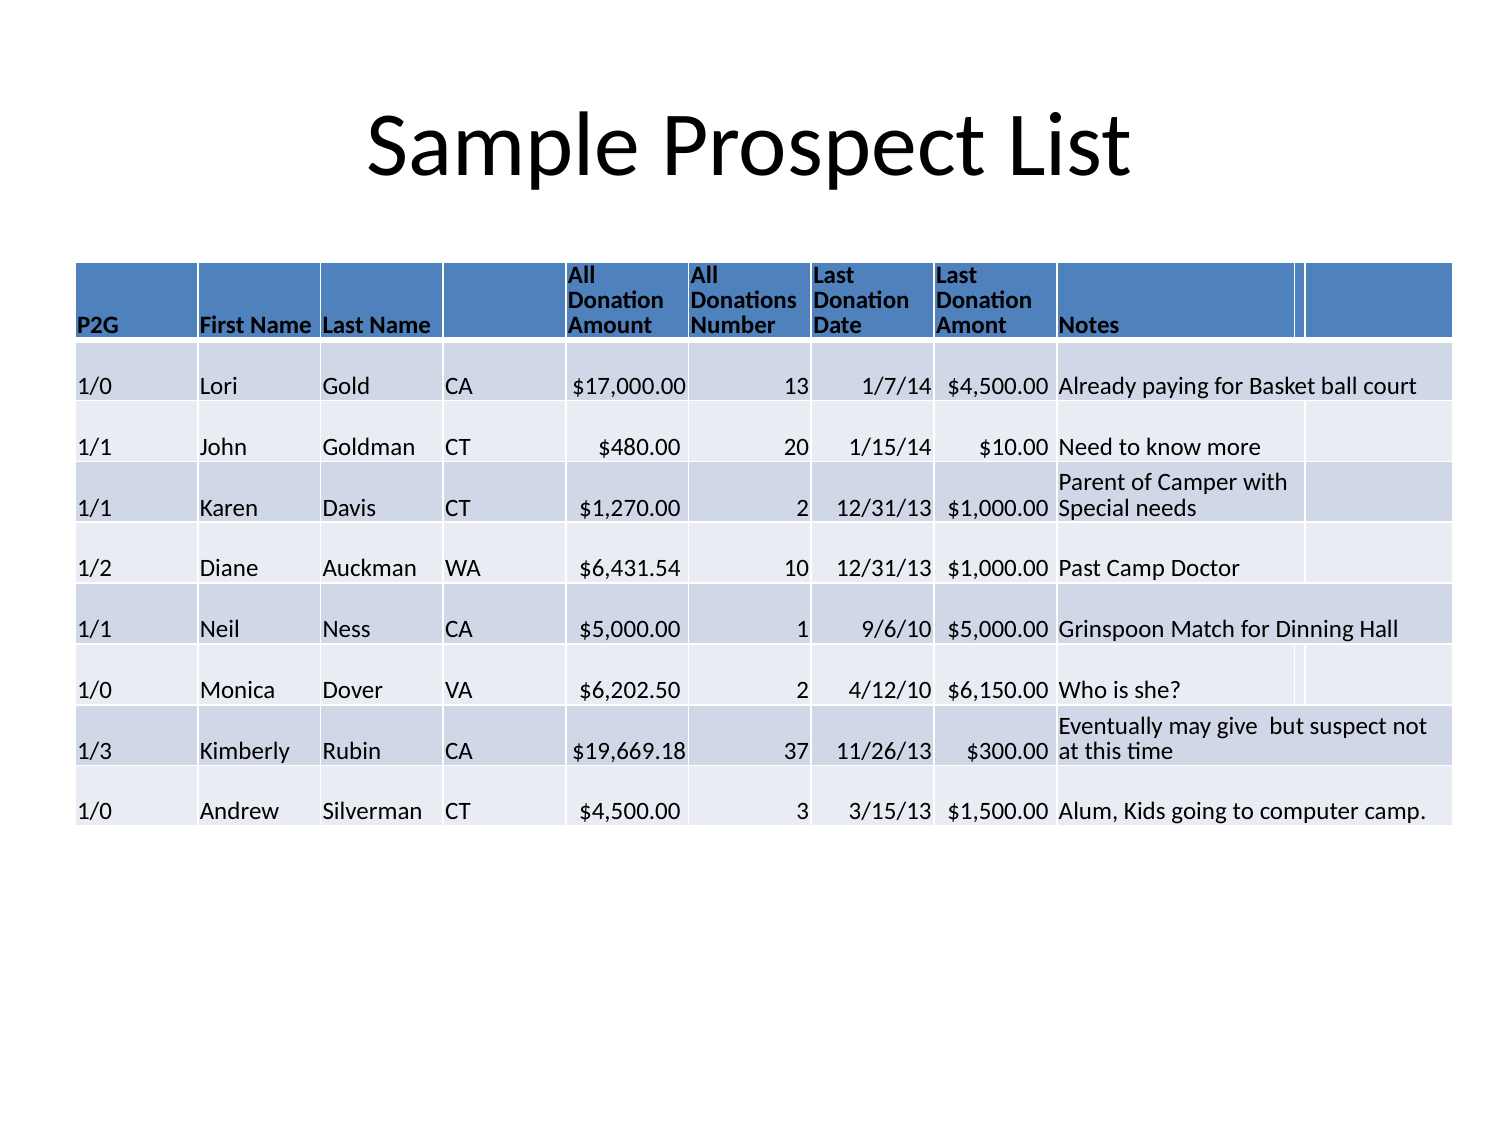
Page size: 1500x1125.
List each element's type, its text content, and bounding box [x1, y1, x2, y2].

table_header Notes [1058, 263, 1294, 337]
table_cell $6,431.54 [567, 523, 688, 582]
table_cell Past Camp Doctor [1058, 523, 1304, 582]
table_header First Name [199, 263, 320, 337]
table_cell Who is she? [1058, 645, 1294, 704]
table_cell CT [444, 766, 565, 825]
table_cell [1306, 645, 1452, 704]
table_cell [1306, 401, 1452, 461]
table_cell 1/1 [76, 462, 197, 521]
table_header Last Donation Date [812, 263, 933, 337]
table_cell 4/12/10 [812, 645, 933, 704]
table_cell Dover [321, 645, 442, 704]
table_cell WA [444, 523, 565, 582]
table_cell CA [444, 343, 565, 400]
table_cell 2 [689, 645, 810, 704]
table_cell 1/0 [76, 645, 197, 704]
table_cell Goldman [321, 401, 442, 461]
table_header Last Name [321, 263, 442, 337]
table_cell Auckman [321, 523, 442, 582]
table_cell $17,000.00 [567, 343, 688, 400]
table_cell 13 [689, 343, 810, 400]
table_cell CA [444, 584, 565, 643]
table_cell 3 [689, 766, 810, 825]
table_cell 1/2 [76, 523, 197, 582]
table_cell Gold [321, 343, 442, 400]
table_cell Lori [199, 343, 320, 400]
table_cell $6,202.50 [567, 645, 688, 704]
table_cell Silverman [321, 766, 442, 825]
table_cell Kimberly [199, 706, 320, 765]
table_cell Karen [199, 462, 320, 521]
table_cell 11/26/13 [812, 706, 933, 765]
table_cell $1,270.00 [567, 462, 688, 521]
table_cell $1,500.00 [935, 766, 1056, 825]
table_cell CA [444, 706, 565, 765]
table_cell 1/3 [76, 706, 197, 765]
table_cell 1/0 [76, 766, 197, 825]
table_cell $1,000.00 [935, 462, 1056, 521]
table_cell 1/0 [76, 343, 197, 400]
table_cell John [199, 401, 320, 461]
table_cell Parent of Camper with Special needs [1058, 462, 1304, 521]
table_cell 10 [689, 523, 810, 582]
table_header [444, 263, 565, 337]
table_cell $6,150.00 [935, 645, 1056, 704]
table_cell Need to know more [1058, 401, 1304, 461]
table_cell CT [444, 401, 565, 461]
table_cell Ness [321, 584, 442, 643]
table_cell 12/31/13 [812, 462, 933, 521]
table_cell [1306, 462, 1452, 521]
table_cell 12/31/13 [812, 523, 933, 582]
table_cell Grinspoon Match for Dinning Hall [1058, 584, 1452, 643]
table_header Last Donation Amont [935, 263, 1056, 337]
table_cell Alum, Kids going to computer camp. [1058, 766, 1452, 825]
table_cell Andrew [199, 766, 320, 825]
table_cell 2 [689, 462, 810, 521]
table_cell $480.00 [567, 401, 688, 461]
table_cell Rubin [321, 706, 442, 765]
table_cell 9/6/10 [812, 584, 933, 643]
table_cell Neil [199, 584, 320, 643]
table_cell CT [444, 462, 565, 521]
table_cell 1/15/14 [812, 401, 933, 461]
table_cell Eventually may give but suspect not at this time [1058, 706, 1452, 765]
table_cell 1/7/14 [812, 343, 933, 400]
table_cell 20 [689, 401, 810, 461]
table_cell $5,000.00 [935, 584, 1056, 643]
table_header [1306, 263, 1452, 337]
table_cell $4,500.00 [935, 343, 1056, 400]
table_cell $4,500.00 [567, 766, 688, 825]
table_cell $1,000.00 [935, 523, 1056, 582]
table_header [1295, 263, 1304, 337]
table_cell $10.00 [935, 401, 1056, 461]
table_cell $19,669.18 [567, 706, 688, 765]
table_cell Monica [199, 645, 320, 704]
table_cell 1/1 [76, 401, 197, 461]
table_cell $5,000.00 [567, 584, 688, 643]
table_cell Already paying for Basket ball court [1058, 343, 1452, 400]
table_header P2G [76, 263, 197, 337]
title Sample Prospect List [75, 45, 1425, 233]
table_header All Donation Amount [567, 263, 688, 337]
table_cell [1306, 523, 1452, 582]
table_cell 37 [689, 706, 810, 765]
table_cell [1295, 645, 1304, 704]
table_cell 1 [689, 584, 810, 643]
table_header All Donations Number [689, 263, 810, 337]
table_cell $300.00 [935, 706, 1056, 765]
table_cell 1/1 [76, 584, 197, 643]
table_cell Davis [321, 462, 442, 521]
table_cell 3/15/13 [812, 766, 933, 825]
table_cell Diane [199, 523, 320, 582]
table_cell VA [444, 645, 565, 704]
